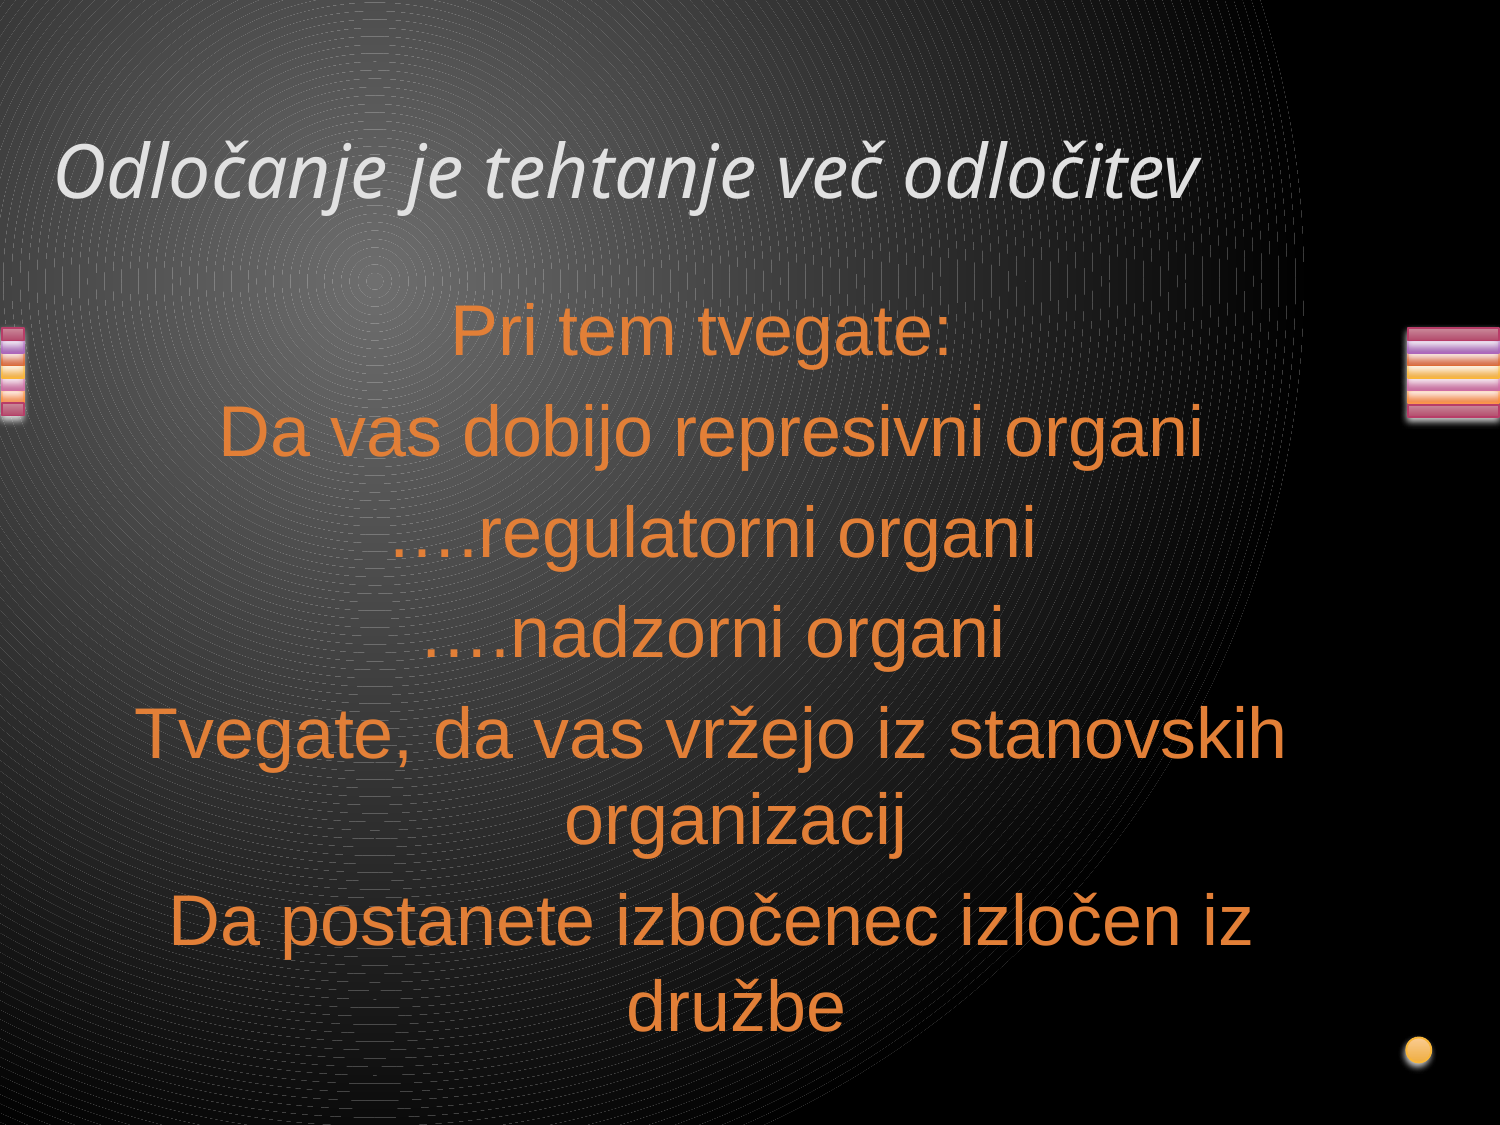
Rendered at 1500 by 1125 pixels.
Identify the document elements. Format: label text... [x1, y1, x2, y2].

title Odločanje je tehtanje več odločitev [37, 75, 1388, 263]
list Pri tem tvegate: Da vas dobijo represivni organi ….regulatorni organi ….nadzorni organi Tvegate, da vas vržejo iz stanovskih organizacij Da postanete izbočenec izločen iz družbe [37, 275, 1388, 1055]
